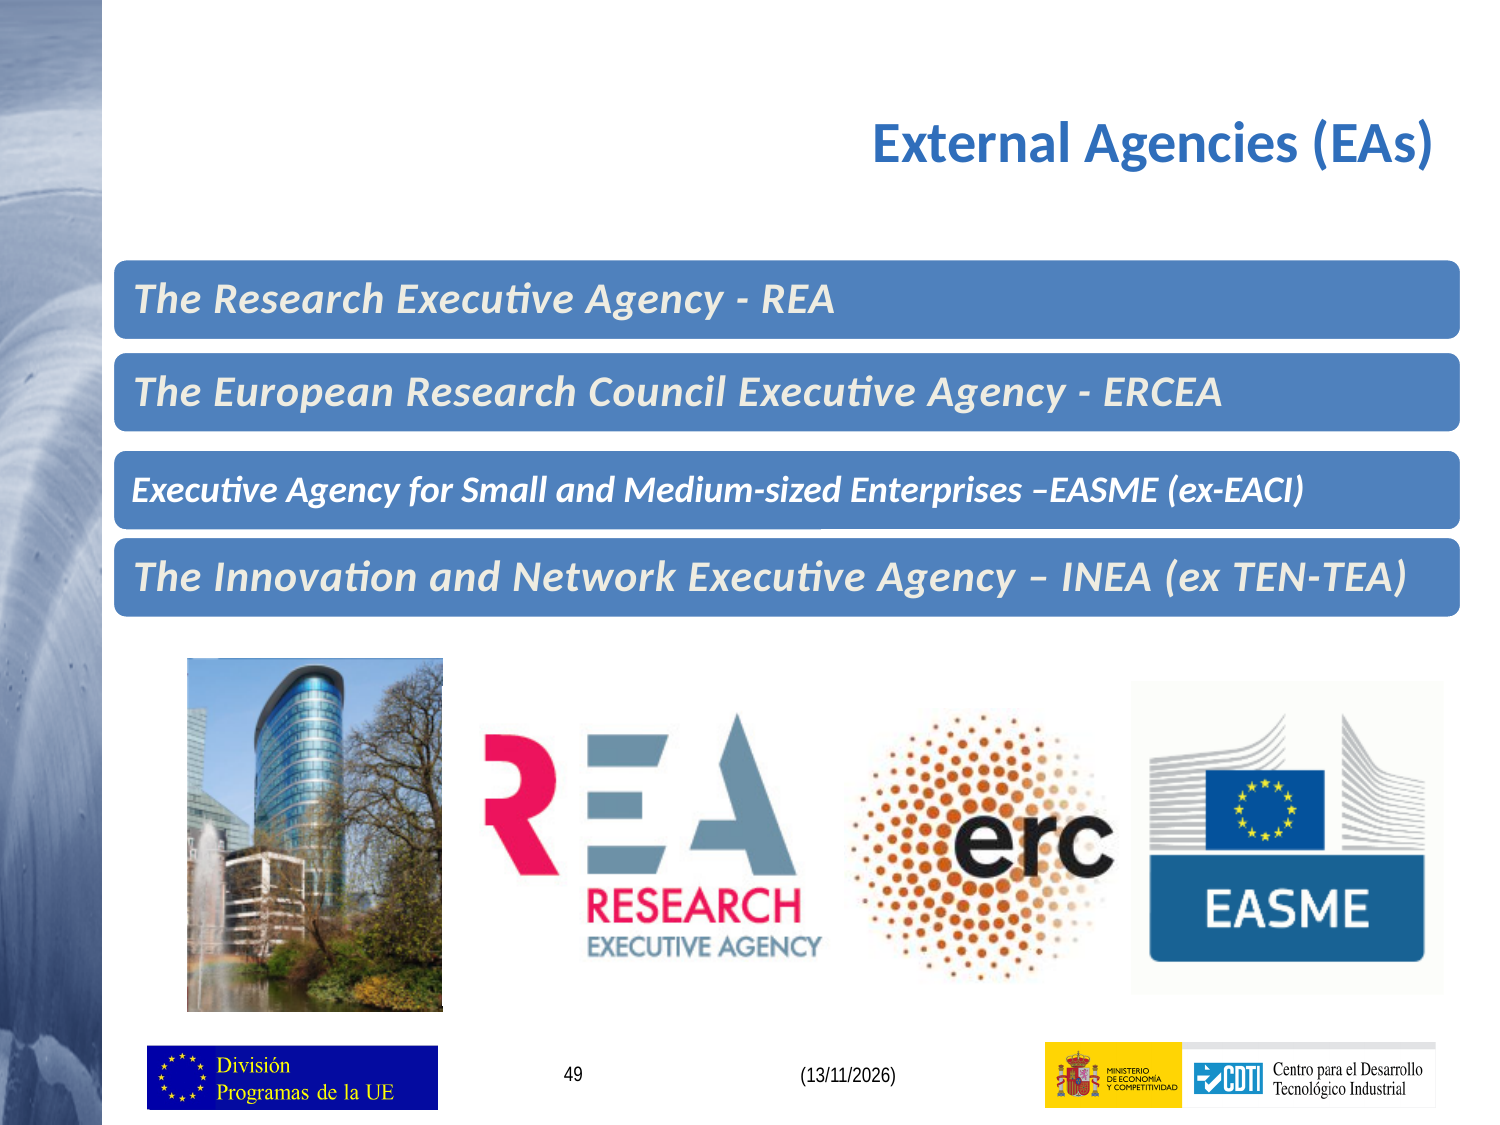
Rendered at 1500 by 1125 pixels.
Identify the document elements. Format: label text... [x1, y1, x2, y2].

picture [0, 0, 102, 1125]
picture [187, 658, 1124, 1012]
title External Agencies (EAs) [123, 45, 1450, 147]
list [111, 148, 1463, 729]
picture [147, 1043, 438, 1118]
picture [1045, 1042, 1436, 1108]
picture [1130, 681, 1444, 995]
